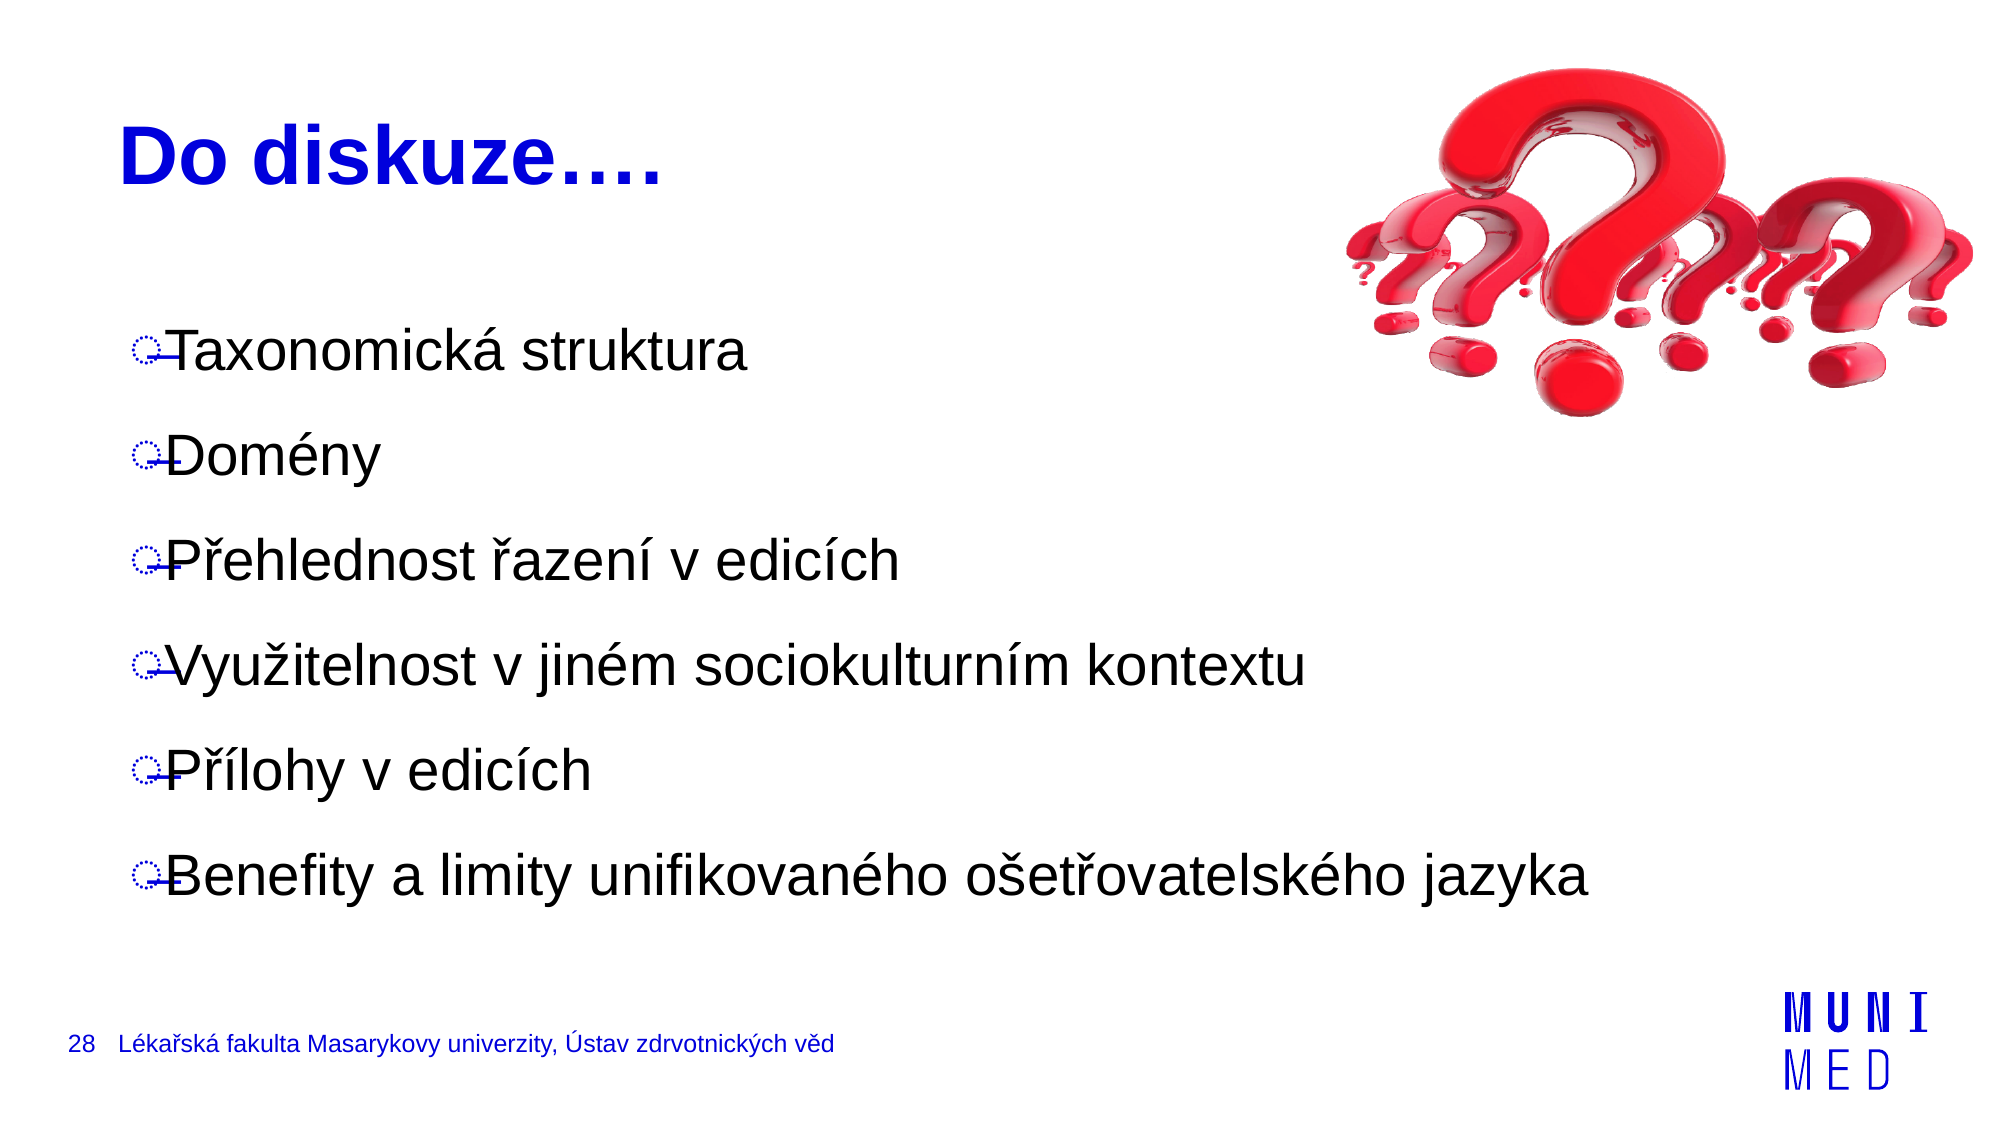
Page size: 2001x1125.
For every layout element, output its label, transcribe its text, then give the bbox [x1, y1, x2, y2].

title Do diskuze…. [118, 118, 1336, 193]
list Taxonomická struktura Domény Přehlednost řazení v edicích Využitelnost v jiném sociokulturním kontextu Přílohy v edicích Benefity a limity unifikovaného ošetřovatelského jazyka [118, 277, 1883, 957]
slide_number 28 [67, 1021, 110, 1063]
picture [1341, 61, 1975, 438]
footer Lékařská fakulta Masarykovy univerzity, Ústav zdrvotnických věd [118, 1021, 1418, 1063]
